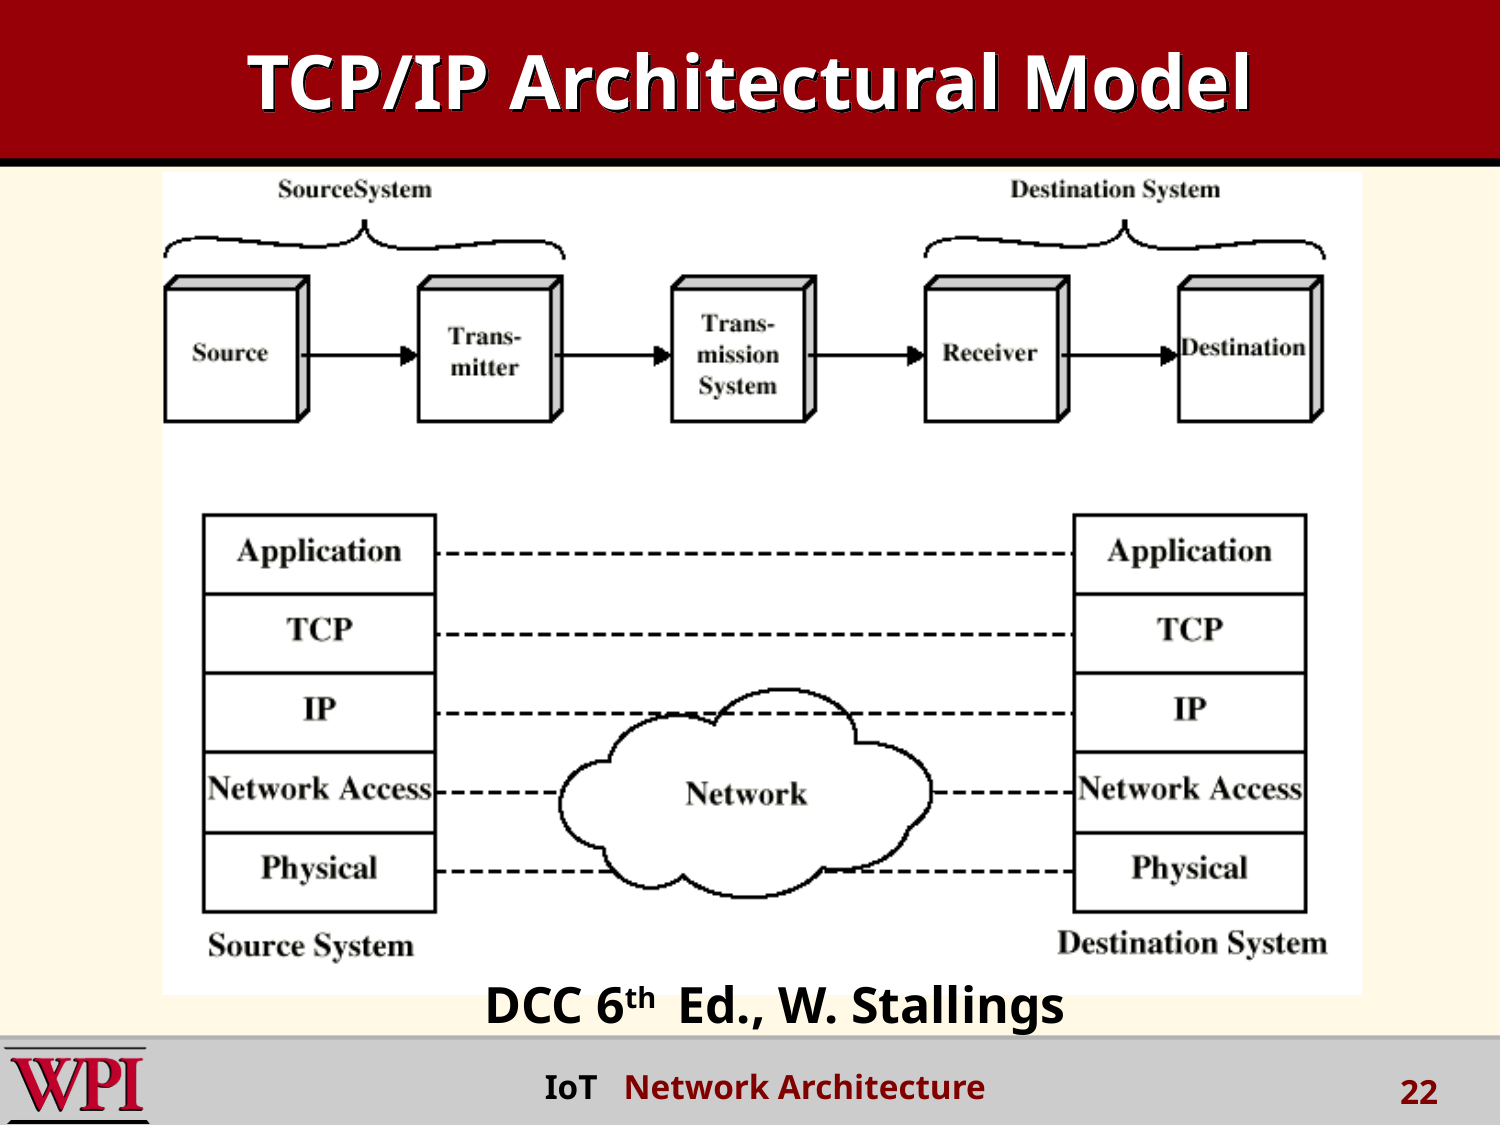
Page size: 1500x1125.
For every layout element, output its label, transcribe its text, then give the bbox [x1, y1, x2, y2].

picture [0, 0, 1500, 158]
text_box DCC 6th Ed., W. Stallings [174, 972, 1375, 1035]
title TCP/IP Architectural Model [112, 18, 1388, 132]
picture [0, 167, 1500, 1035]
footer IoT Network Architecture [210, 1058, 1304, 1107]
picture [0, 1040, 1500, 1125]
slide_number 22 [1344, 1063, 1495, 1102]
